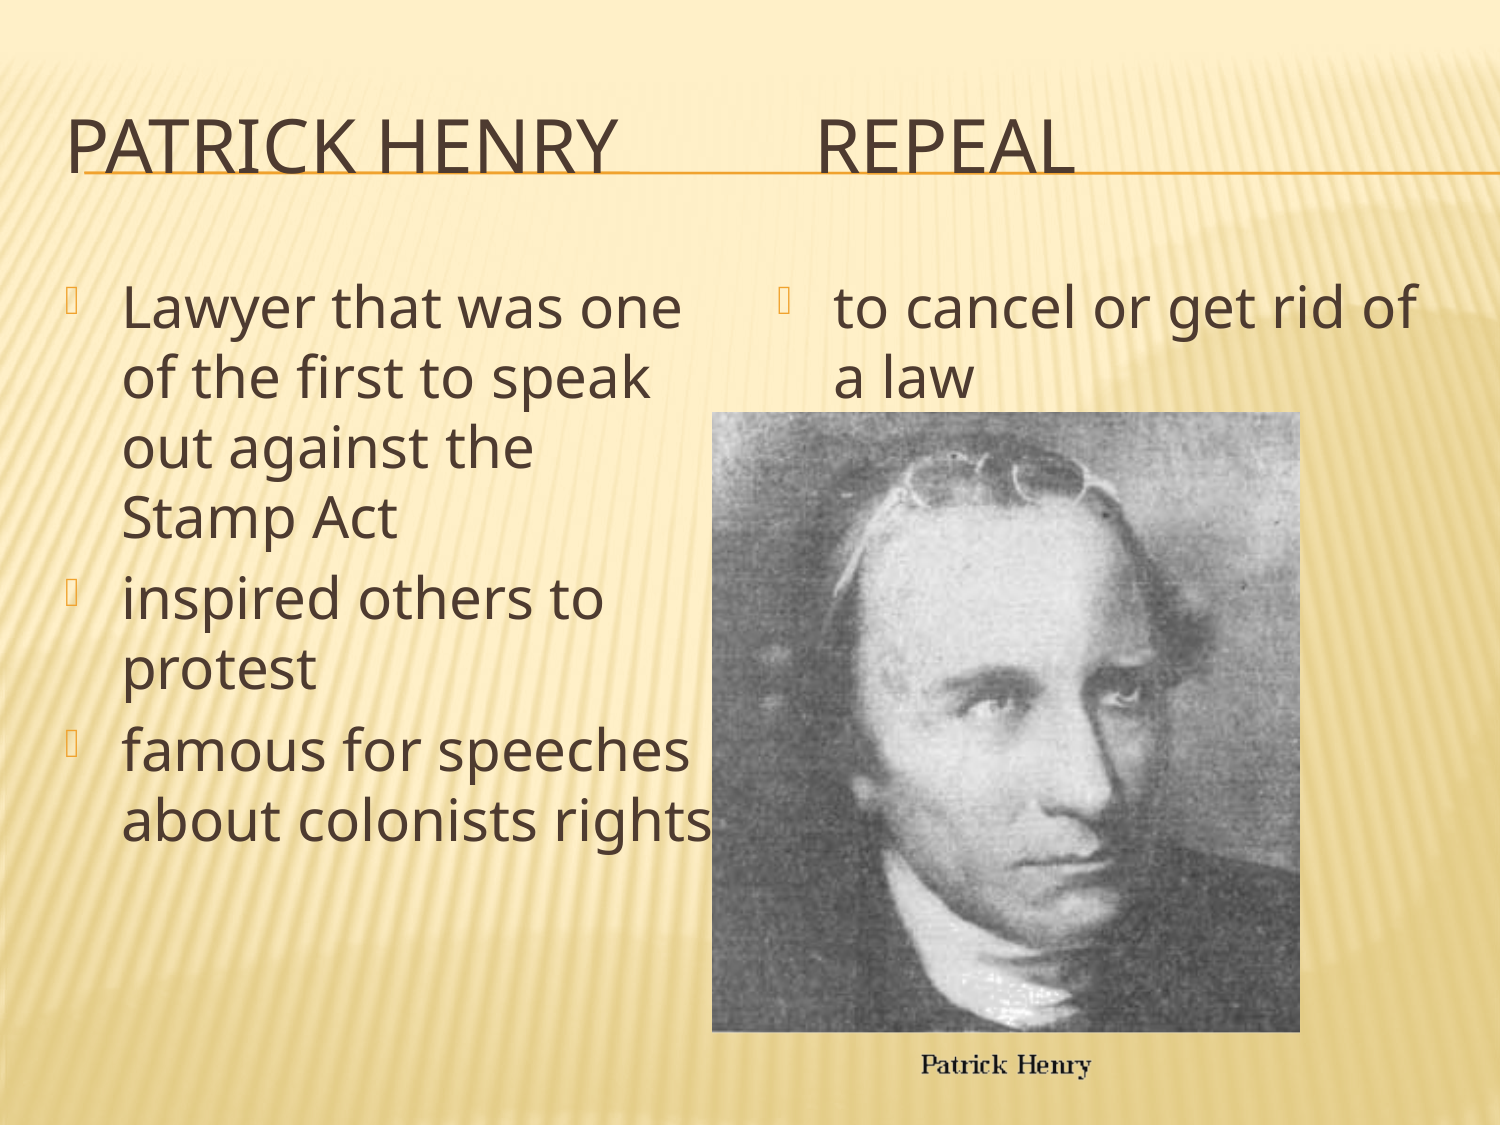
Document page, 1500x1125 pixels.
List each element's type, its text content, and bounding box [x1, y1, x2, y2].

list Lawyer that was one of the first to speak out against the Stamp Act inspired others to protest famous for speeches about colonists rights [50, 262, 738, 1038]
picture [712, 412, 1301, 1097]
title patrick henry repeal [49, 75, 1475, 213]
list to cancel or get rid of a law [762, 262, 1475, 1038]
